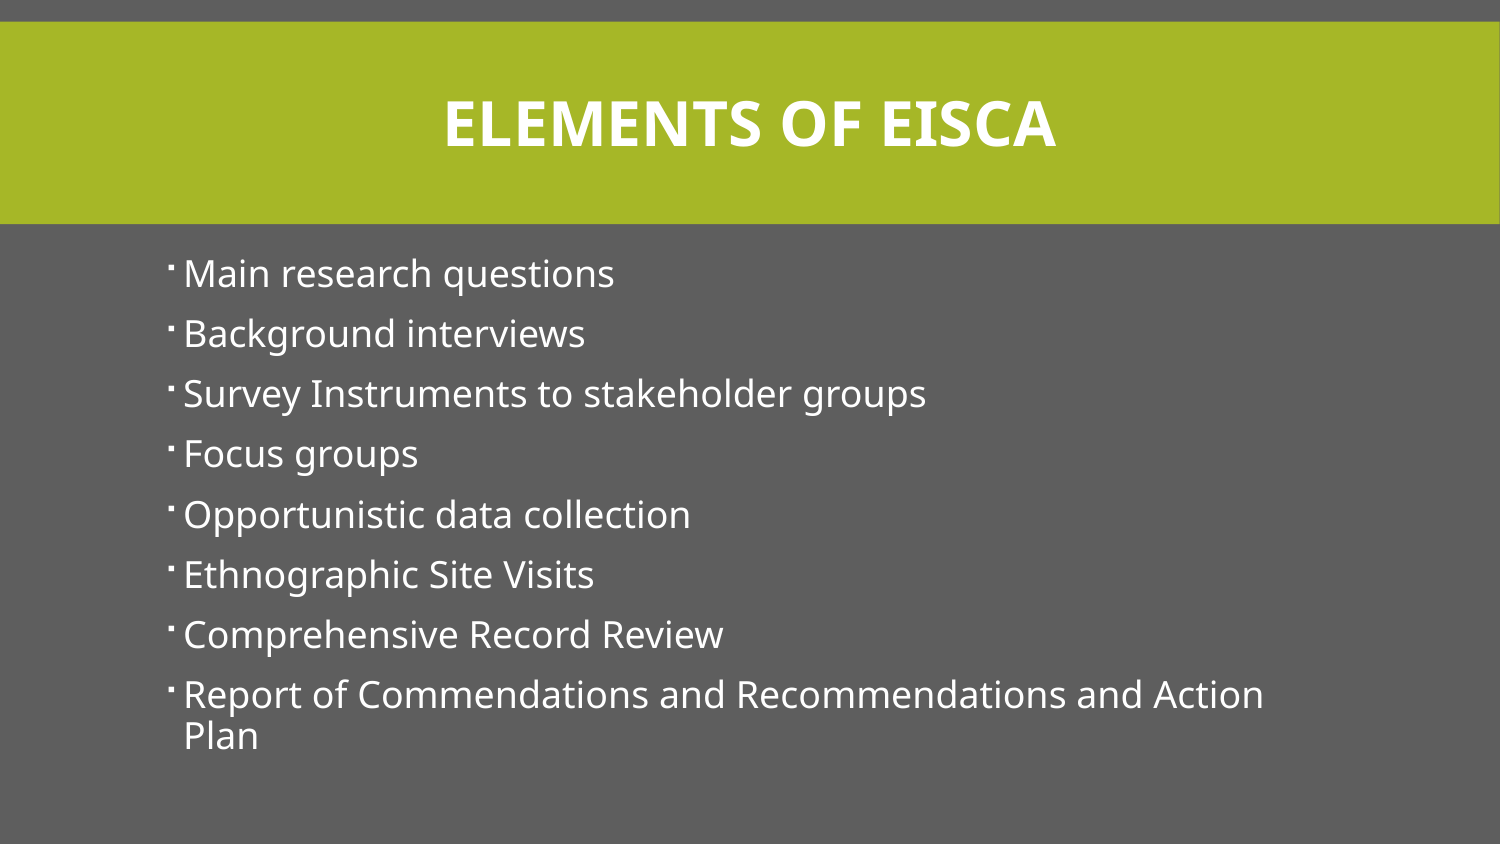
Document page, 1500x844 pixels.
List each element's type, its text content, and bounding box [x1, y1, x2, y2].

title elements of eisca [147, 34, 1352, 221]
list Main research questions Background interviews Survey Instruments to stakeholder groups Focus groups Opportunistic data collection Ethnographic Site Visits Comprehensive Record Review Report of Commendations and Recommendations and Action Plan [147, 247, 1352, 765]
